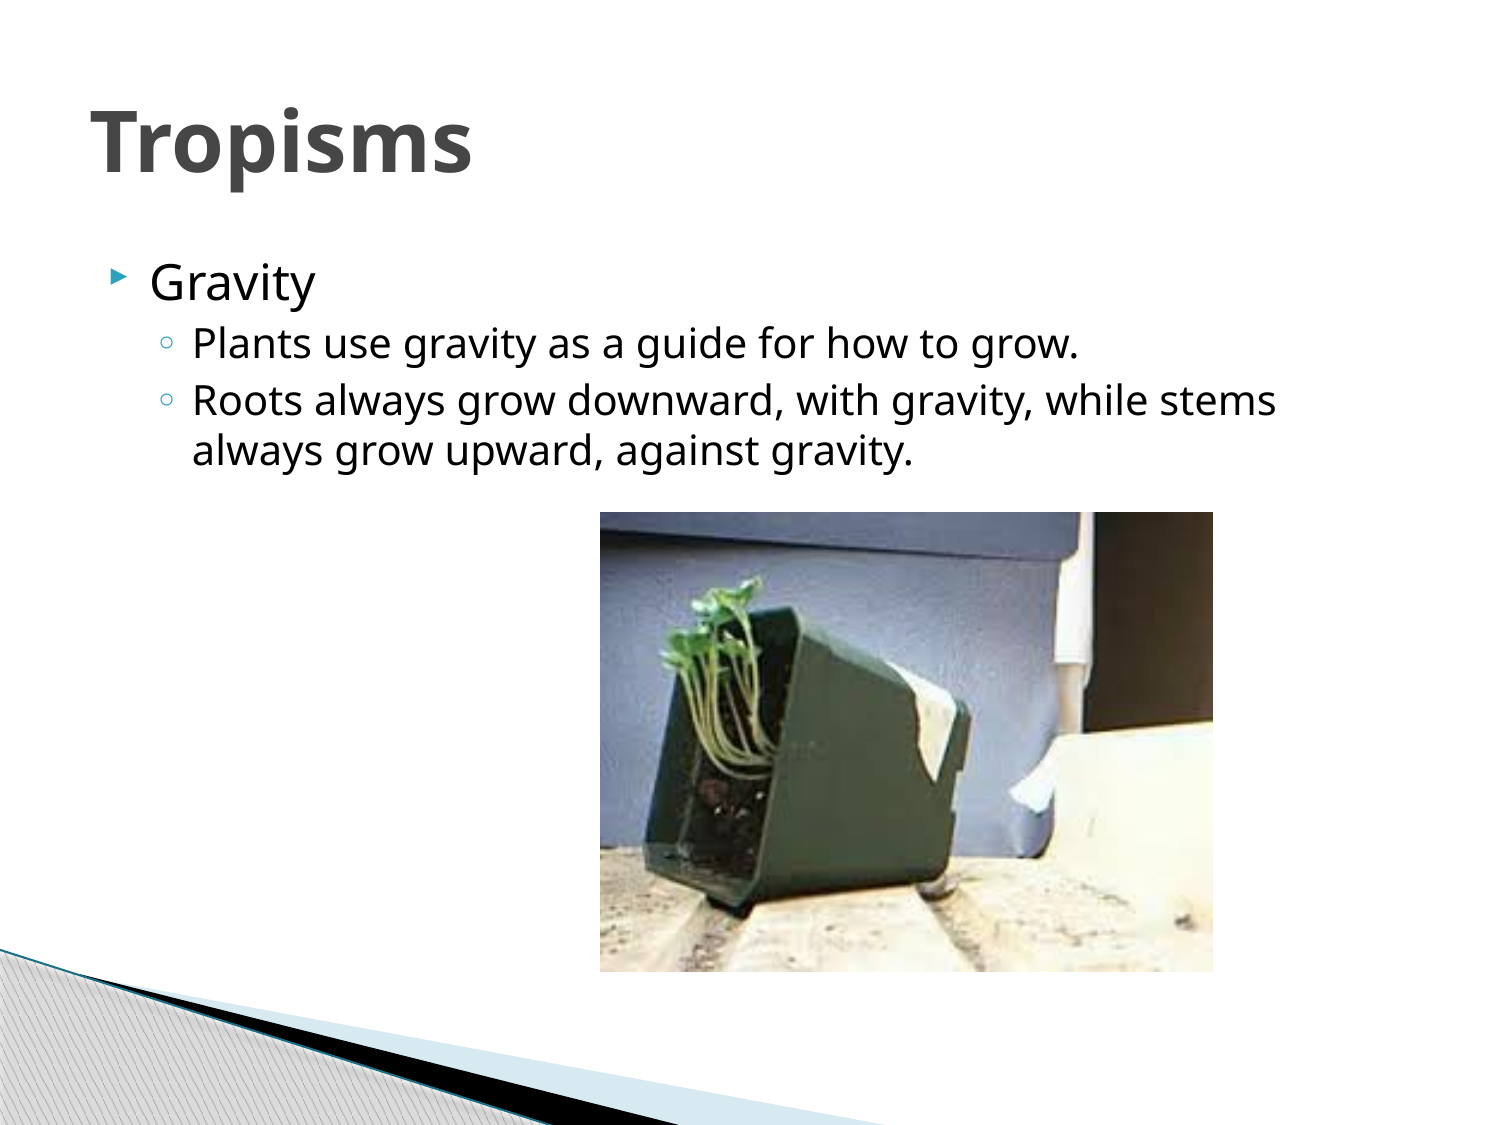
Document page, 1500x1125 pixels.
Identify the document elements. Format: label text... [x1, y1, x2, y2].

list Gravity Plants use gravity as a guide for how to grow. Roots always grow downward, with gravity, while stems always grow upward, against gravity. [74, 242, 1426, 986]
picture [599, 512, 1213, 973]
title Tropisms [75, 45, 1425, 233]
